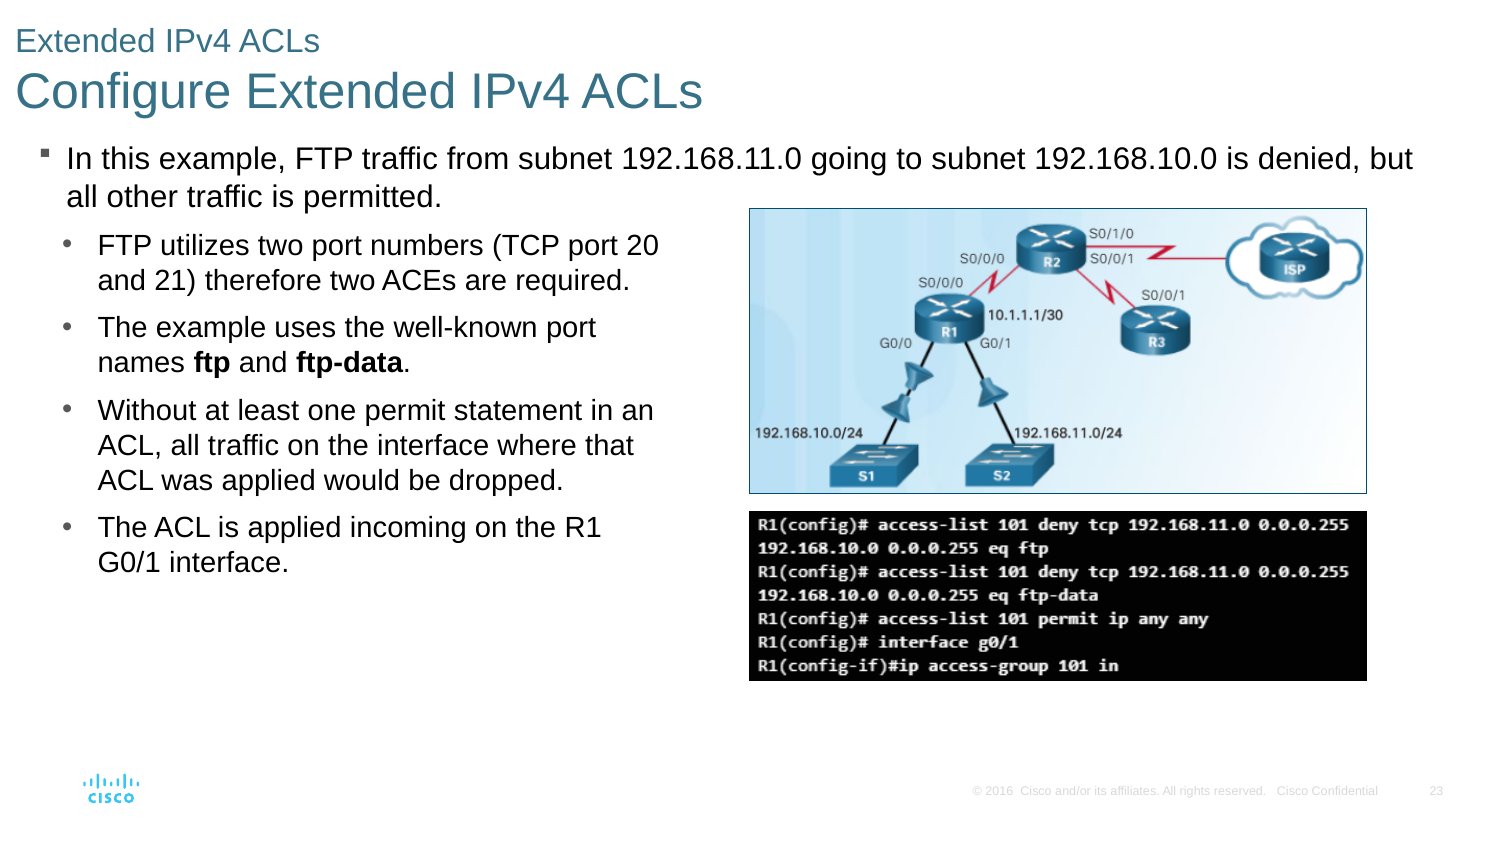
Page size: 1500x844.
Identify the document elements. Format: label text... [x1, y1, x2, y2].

text_box FTP utilizes two port numbers (TCP port 20 and 21) therefore two ACEs are required. The example uses the well-known port names ftp and ftp-data. Without at least one permit statement in an ACL, all traffic on the interface where that ACL was applied would be dropped. The ACL is applied incoming on the R1 G0/1 interface. [23, 218, 694, 733]
picture [751, 210, 1365, 492]
picture [749, 511, 1367, 682]
title Extended IPv4 ACLs Configure Extended IPv4 ACLs [0, 6, 1500, 131]
list In this example, FTP traffic from subnet 192.168.11.0 going to subnet 192.168.10.0 is denied, but all other traffic is permitted. [23, 131, 1476, 813]
